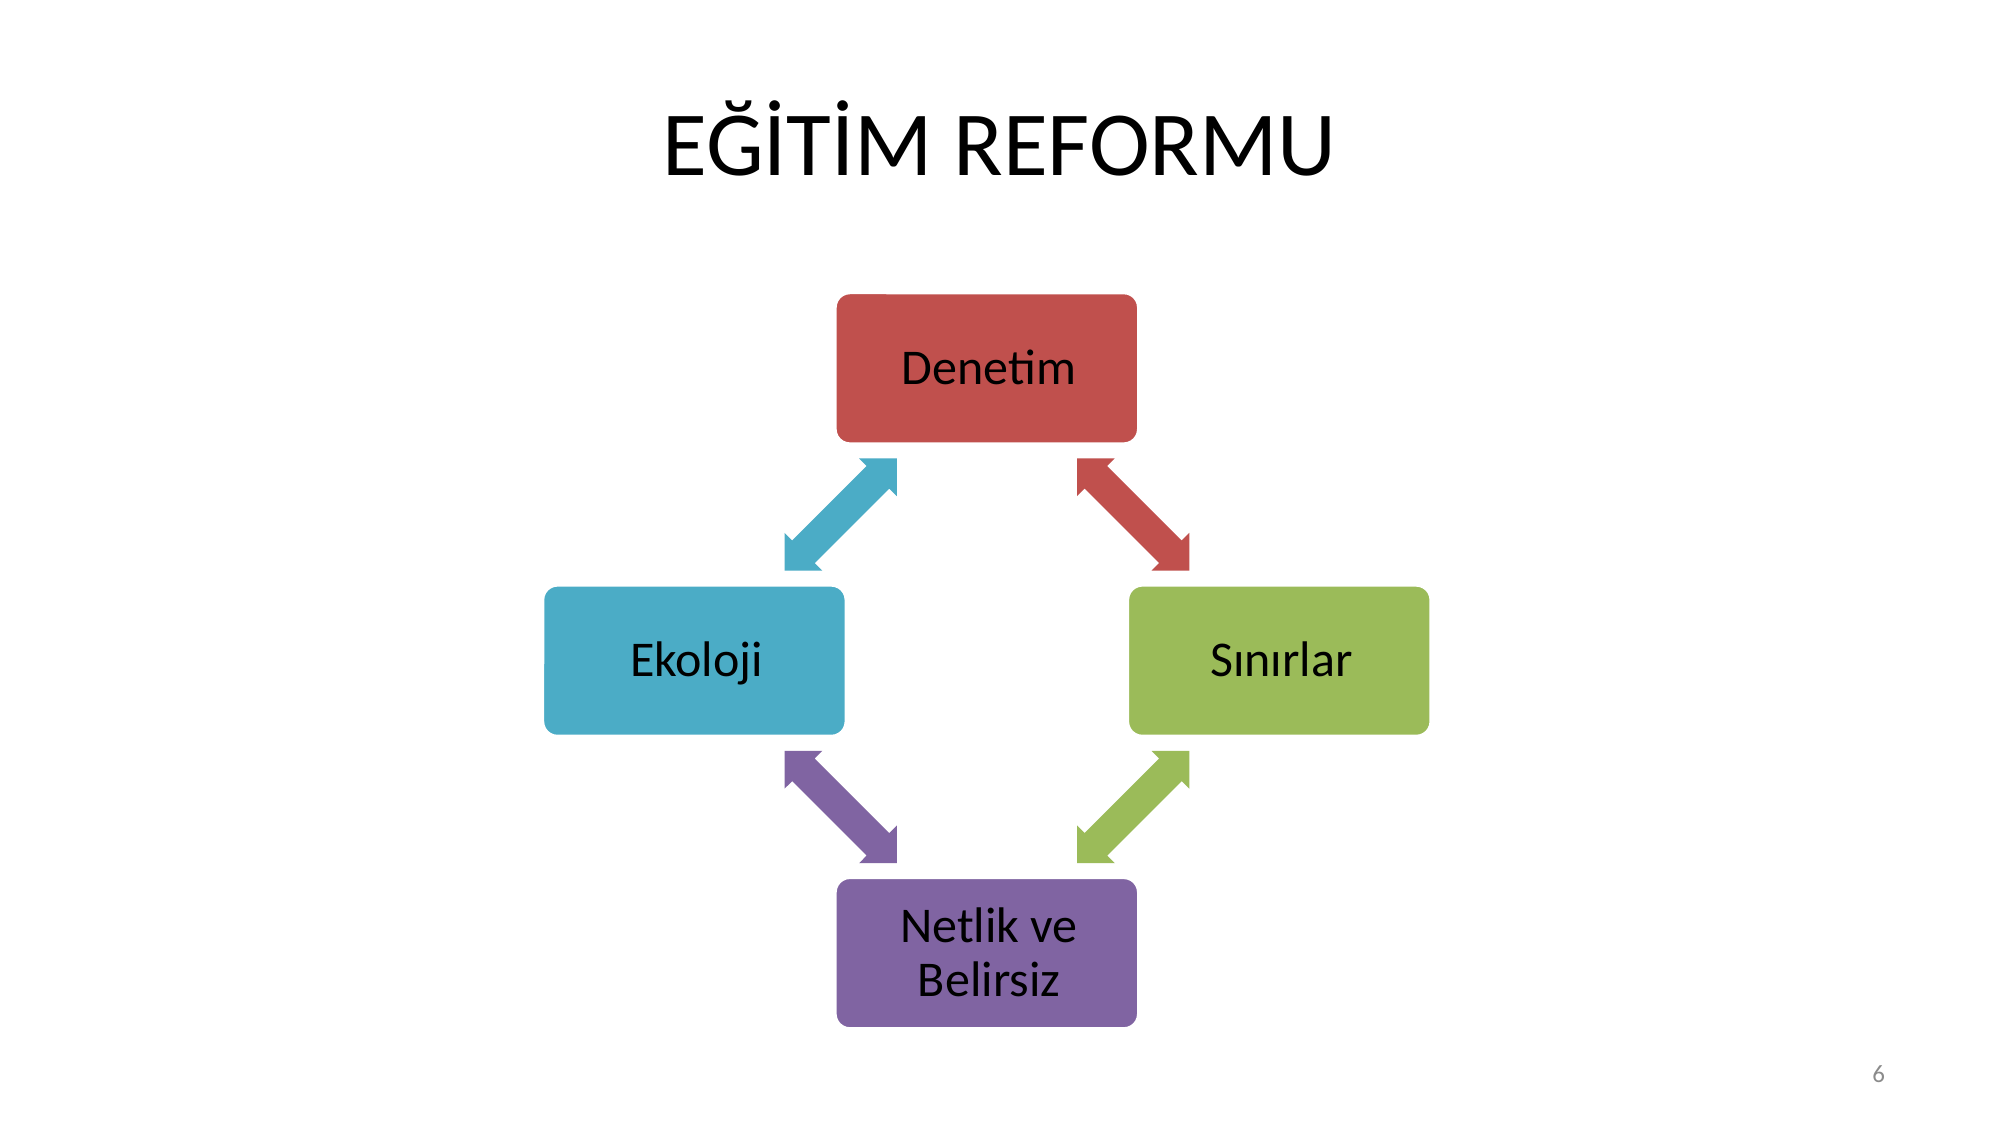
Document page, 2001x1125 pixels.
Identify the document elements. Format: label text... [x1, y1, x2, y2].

slide_number 6 [1433, 1042, 1900, 1103]
title EĞİTİM REFORMU [99, 45, 1900, 233]
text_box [425, 291, 1548, 1030]
